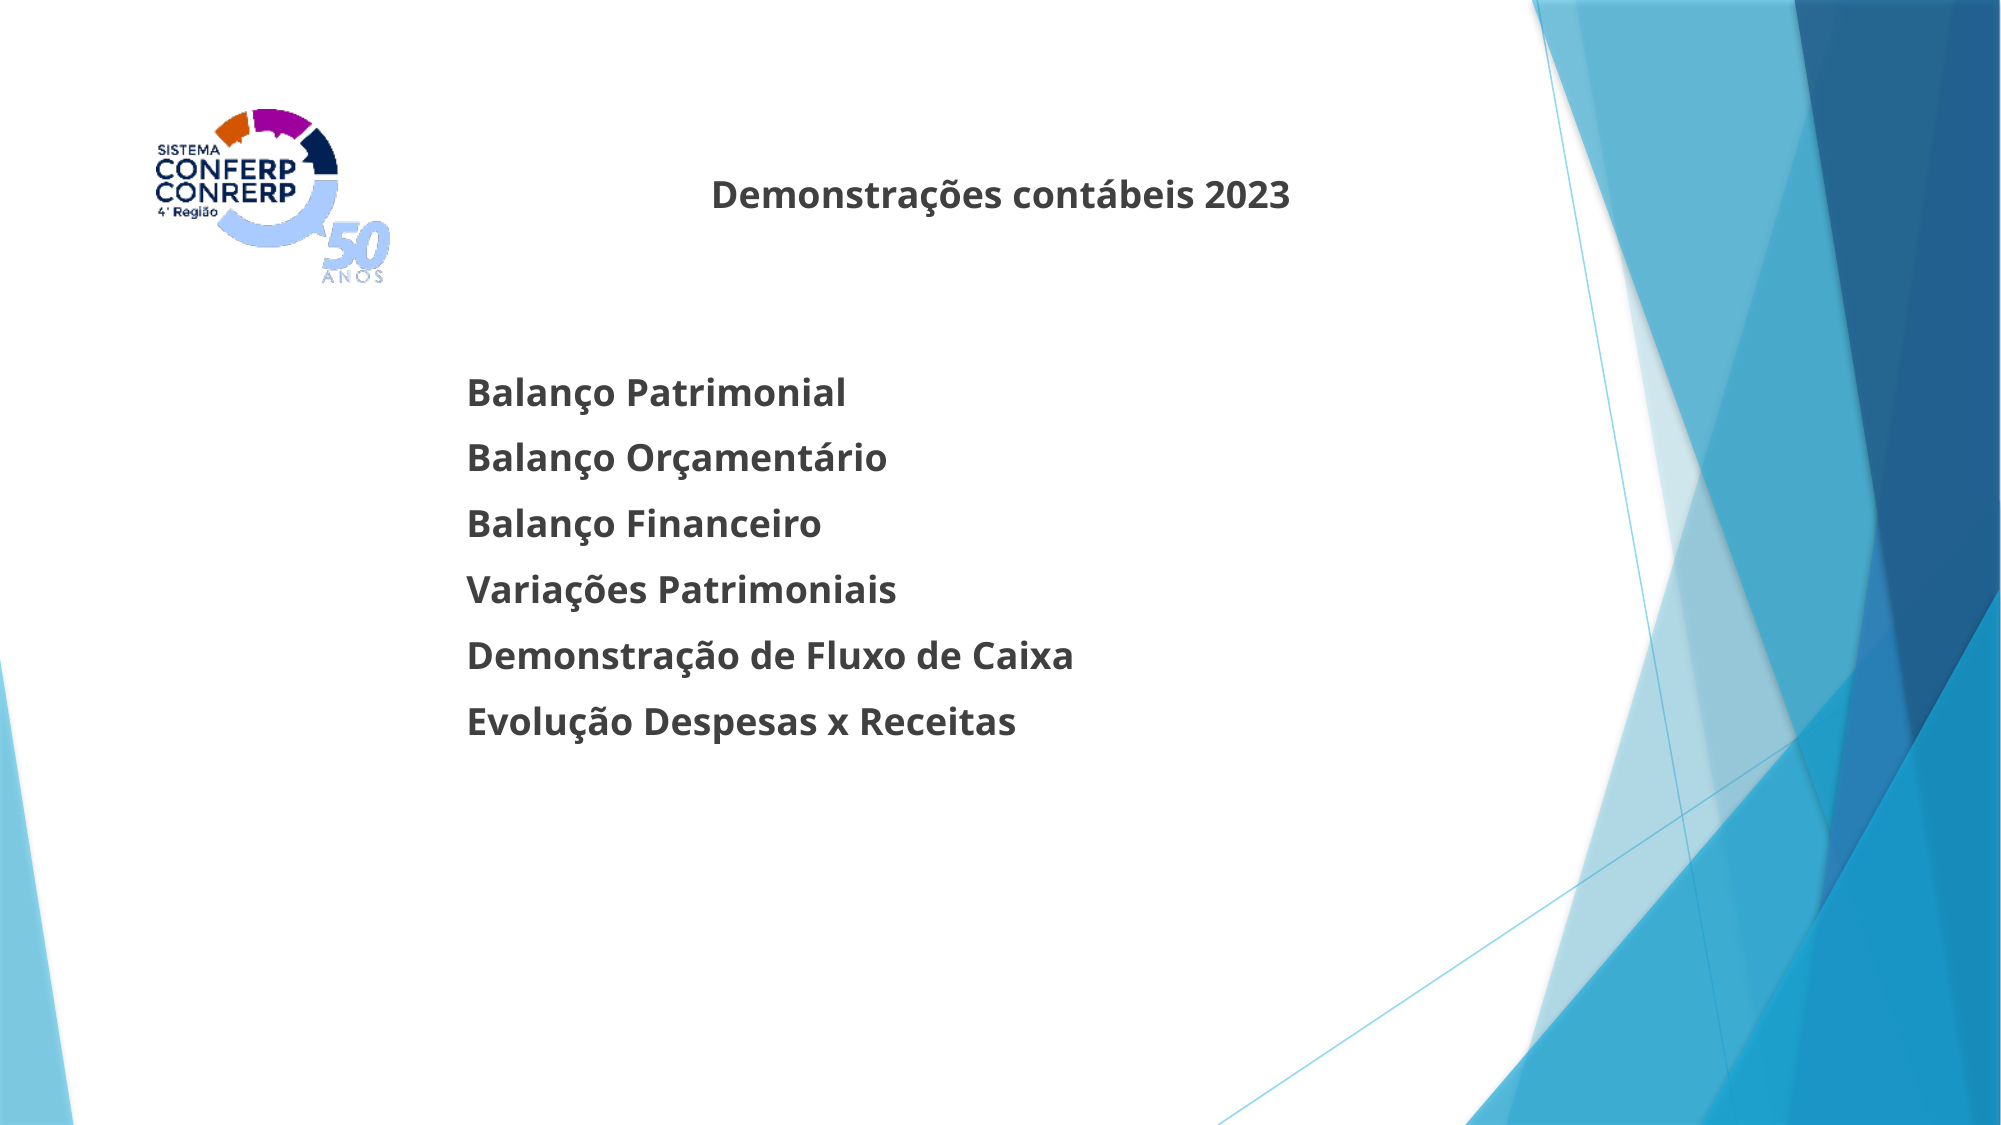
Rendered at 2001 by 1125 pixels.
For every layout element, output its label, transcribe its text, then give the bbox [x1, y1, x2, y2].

list Demonstrações contábeis 2023 Balanço Patrimonial Balanço Orçamentário Balanço Financeiro Variações Patrimoniais Demonstração de Fluxo de Caixa Evolução Despesas x Receitas [451, 97, 1522, 992]
picture [156, 109, 390, 283]
